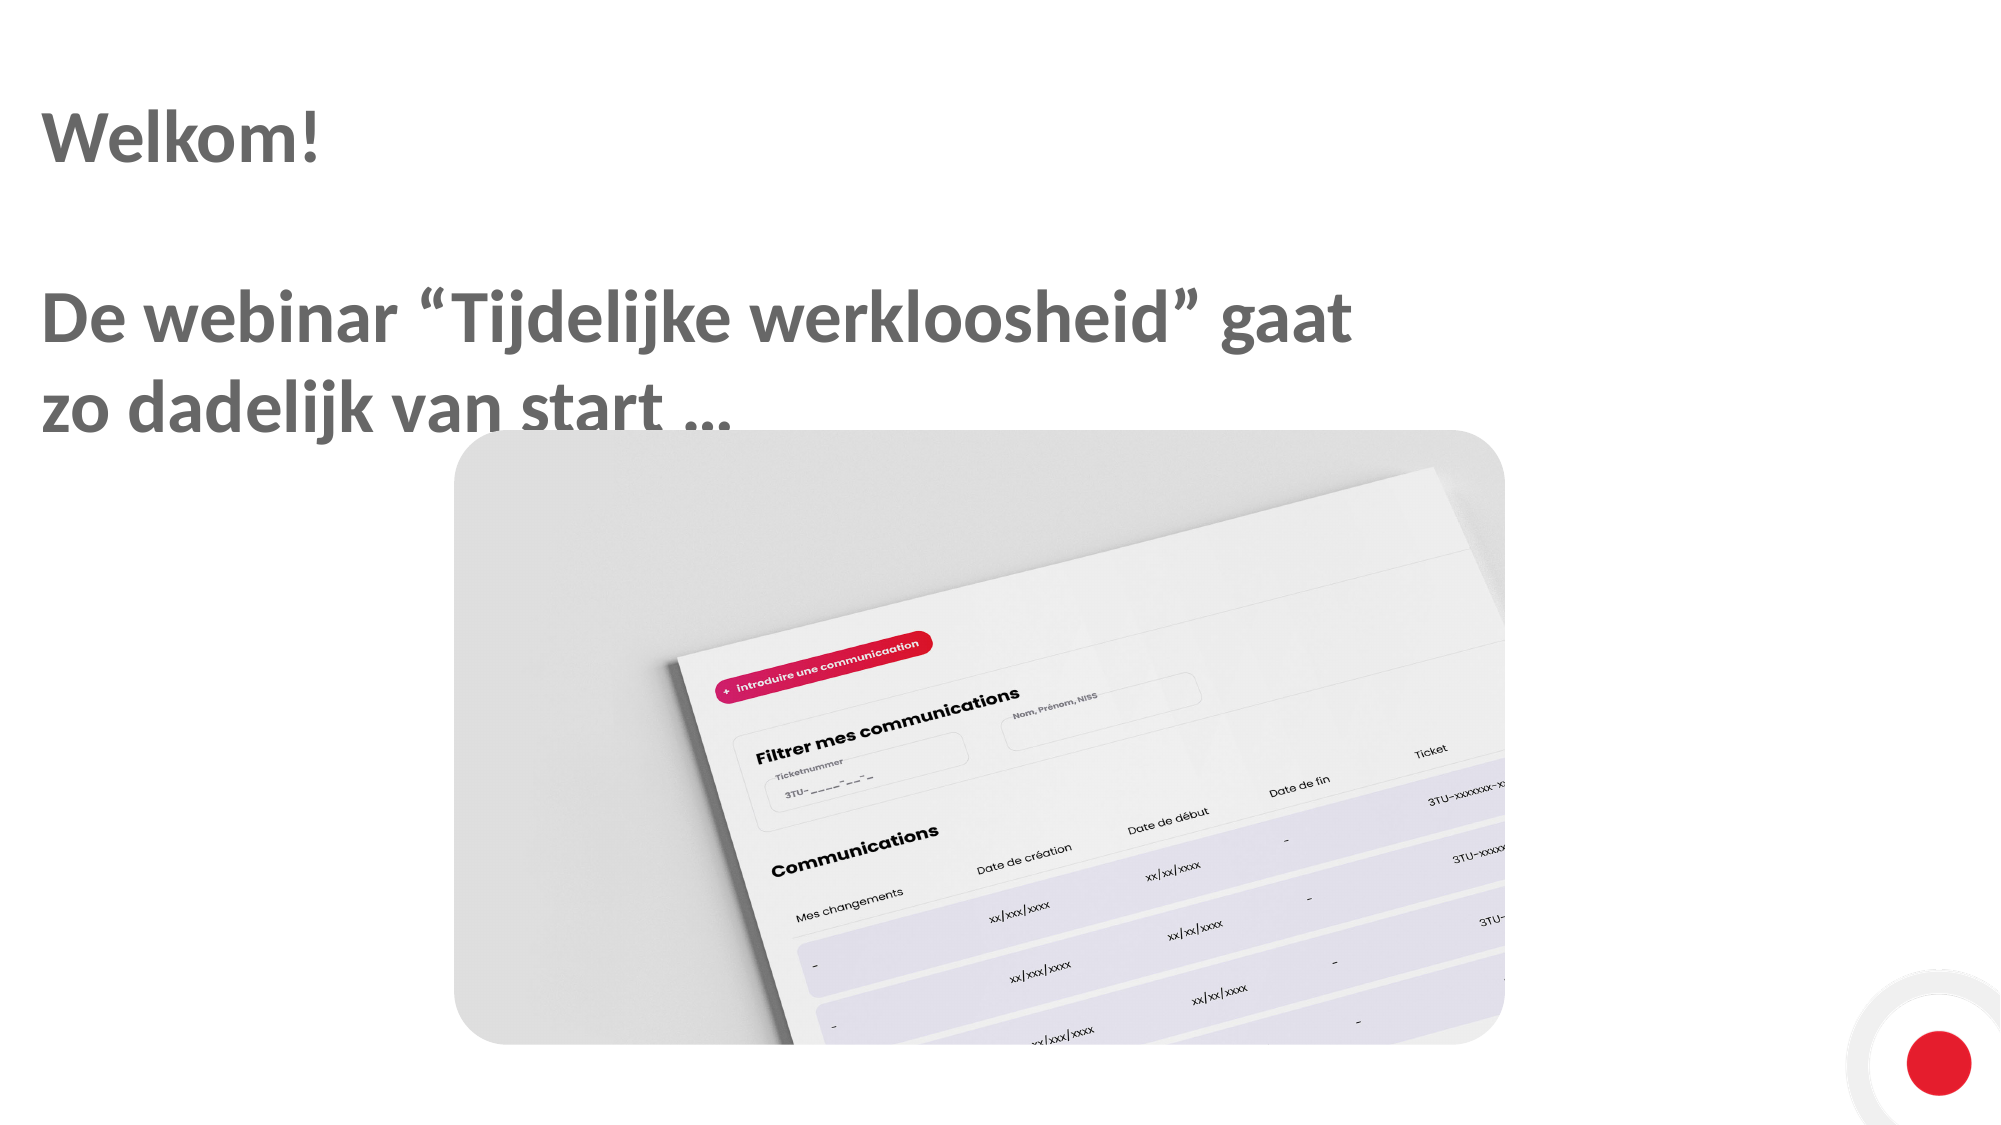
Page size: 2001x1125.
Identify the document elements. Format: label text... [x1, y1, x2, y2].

picture [0, 0, 2001, 1125]
title Welkom! De webinar “Tijdelijke werkloosheid” gaat zo dadelijk van start … [26, 80, 1823, 496]
